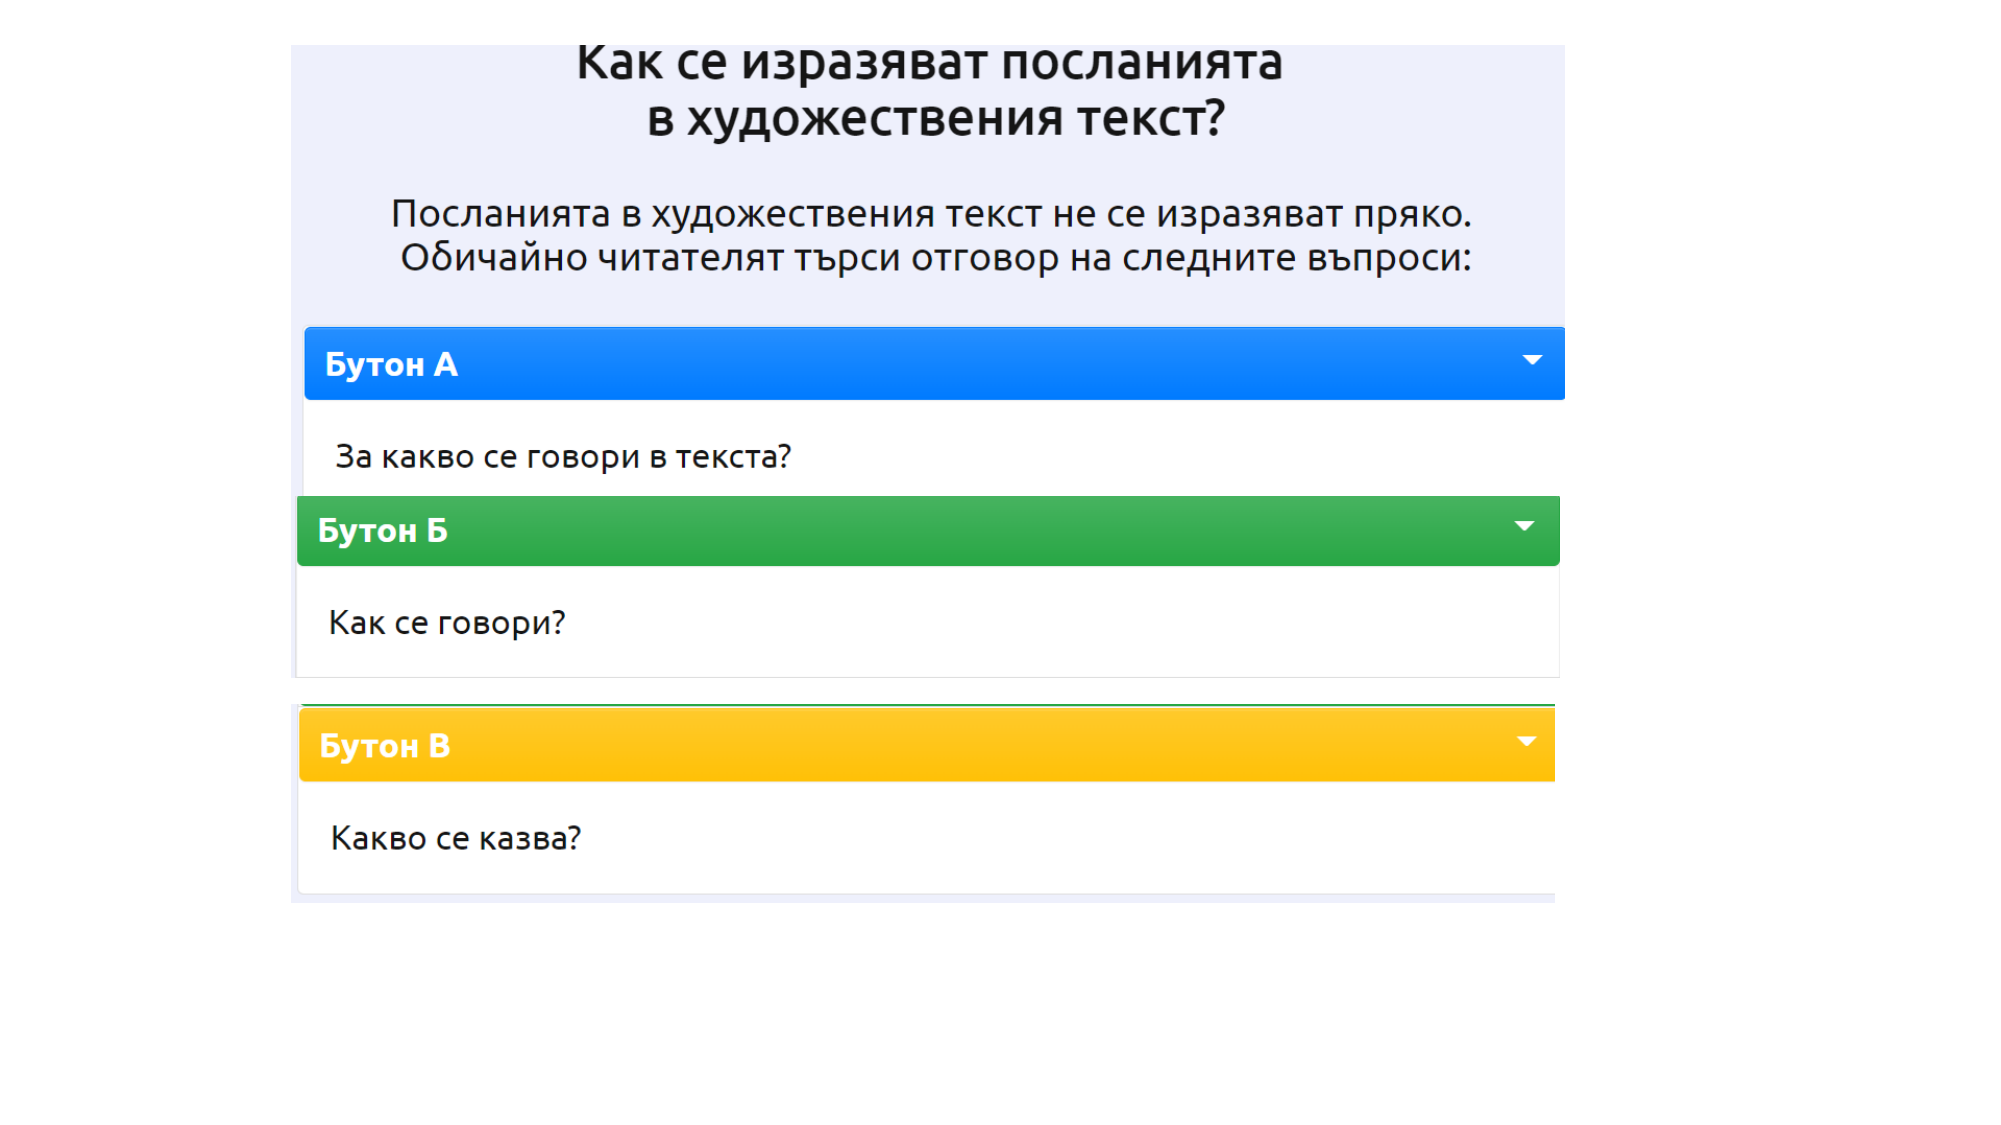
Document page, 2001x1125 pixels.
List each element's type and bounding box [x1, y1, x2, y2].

picture [291, 704, 1555, 903]
picture [291, 45, 1565, 678]
